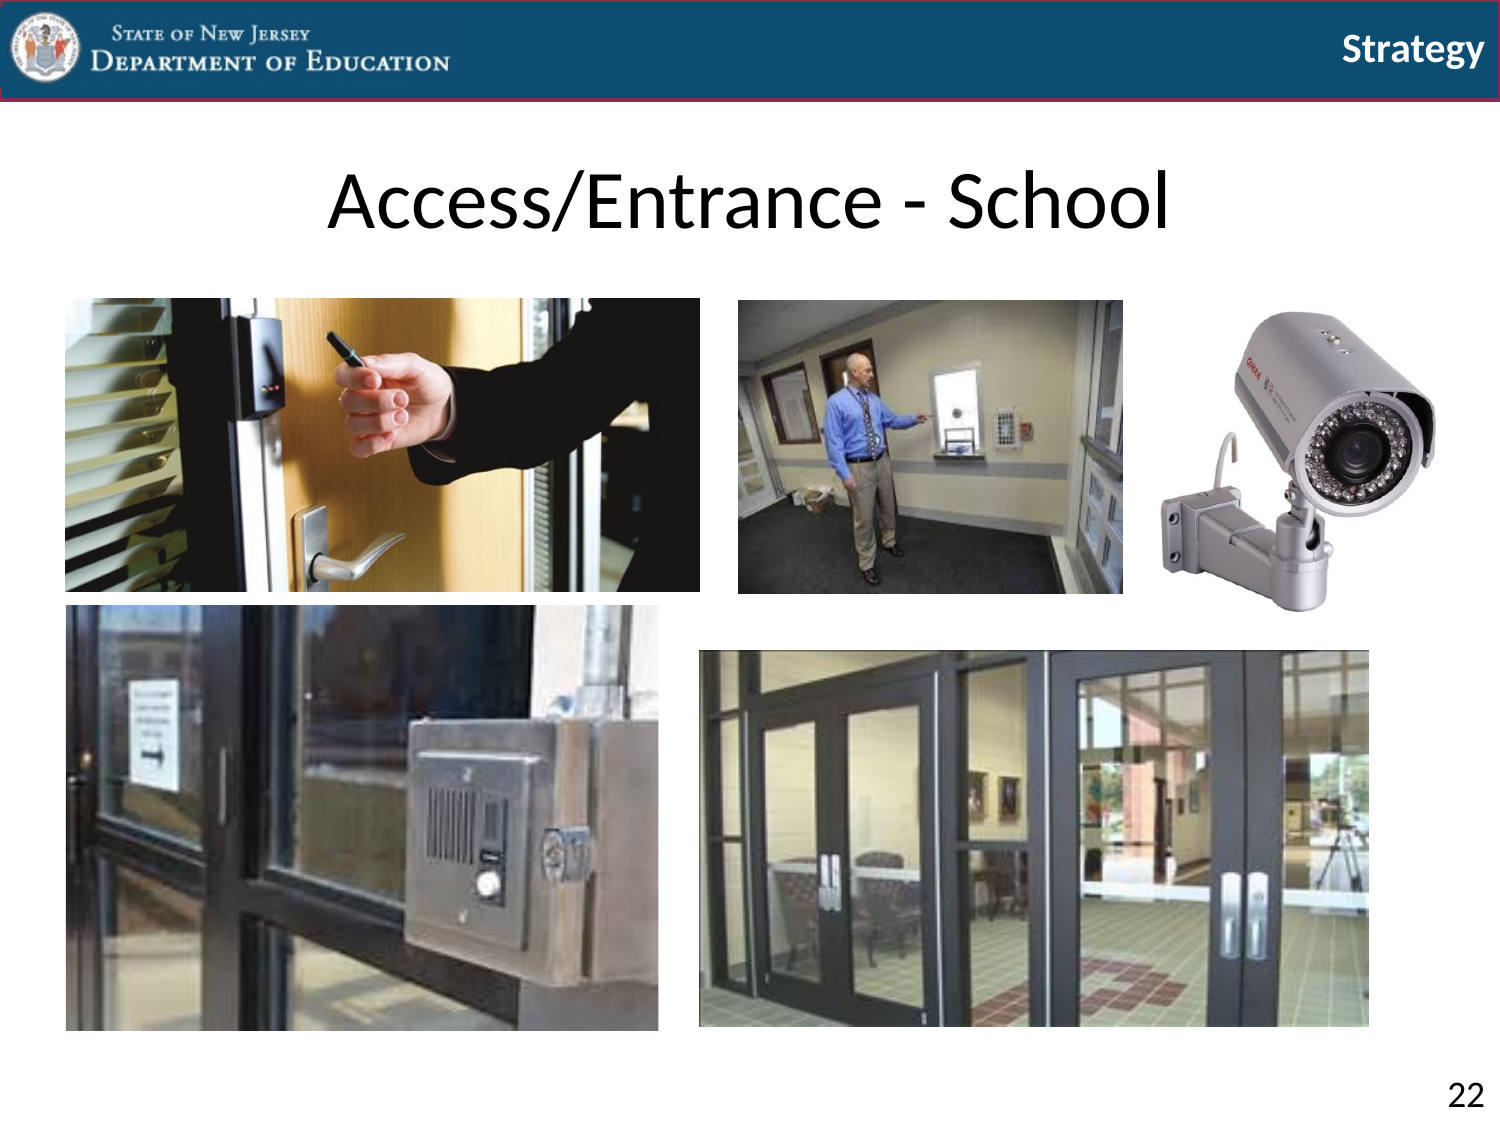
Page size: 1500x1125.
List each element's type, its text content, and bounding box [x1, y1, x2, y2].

picture [1130, 299, 1463, 627]
title Strategy [787, 0, 1500, 93]
list Access/Entrance - School [265, 137, 1235, 251]
picture [65, 298, 701, 593]
picture [699, 649, 1369, 1028]
picture [65, 605, 659, 1031]
picture [0, 7, 463, 88]
picture [737, 300, 1123, 595]
